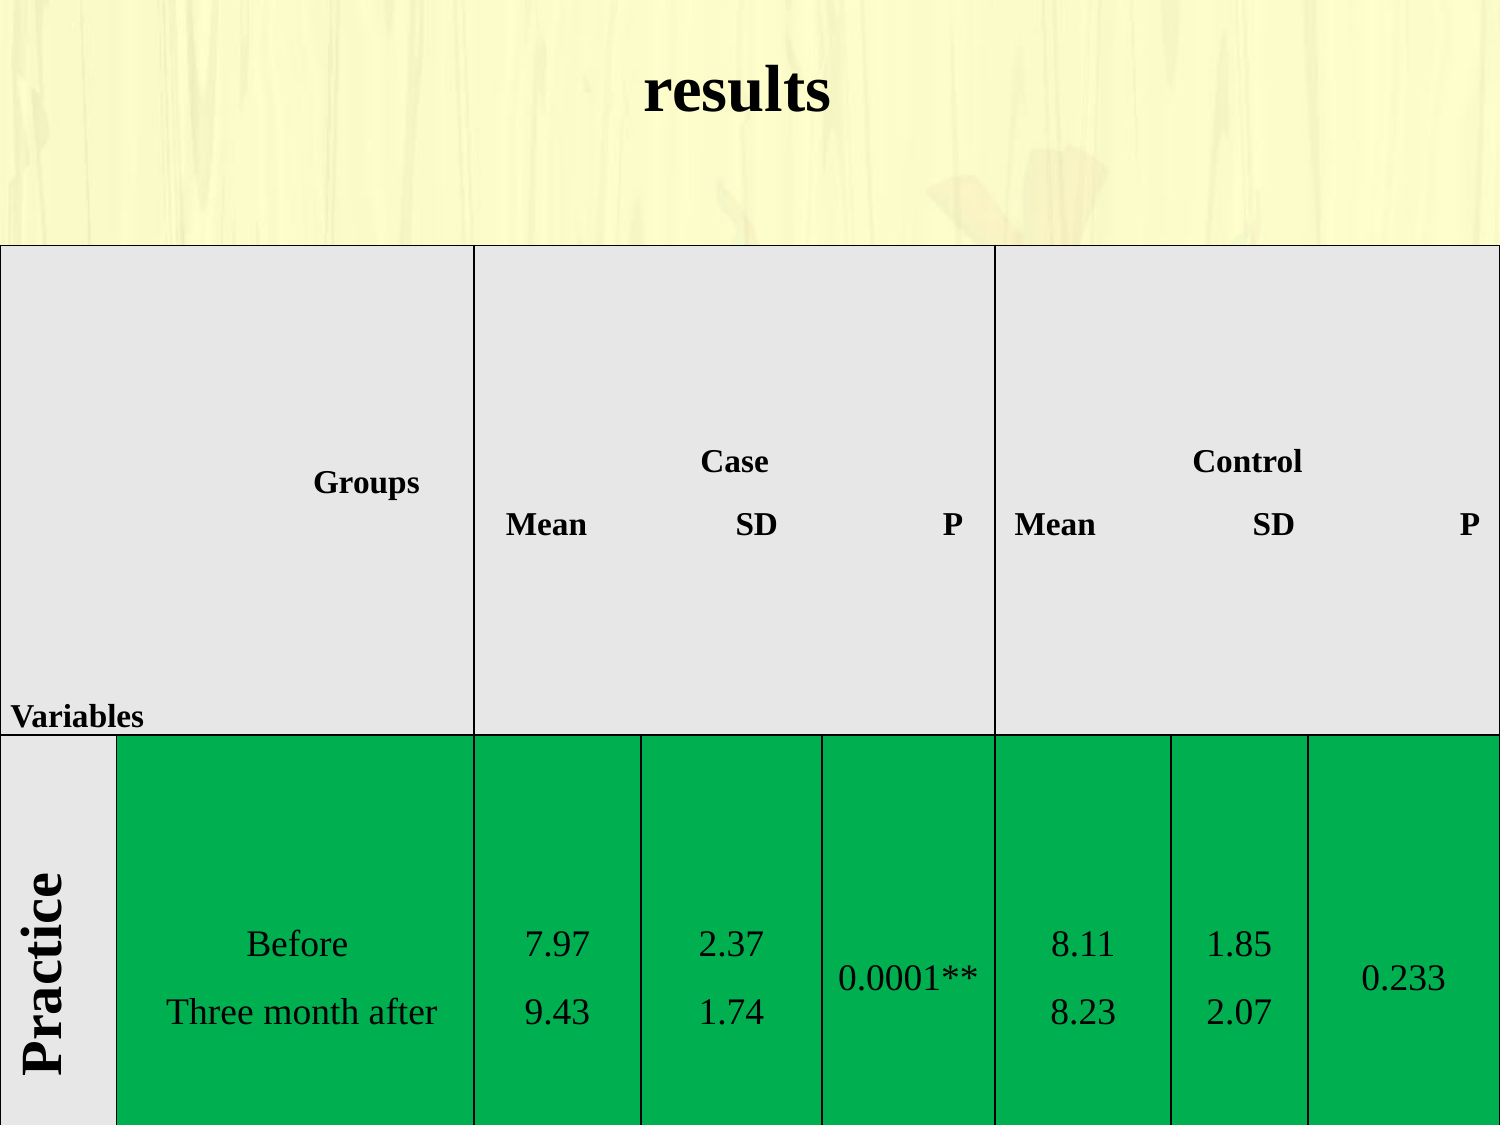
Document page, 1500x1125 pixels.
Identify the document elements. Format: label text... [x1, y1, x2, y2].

table_cell Before Three month after [117, 736, 473, 1125]
table_cell 8.11 8.23 [996, 736, 1170, 1125]
table_cell 0.0001** [823, 736, 994, 1125]
table_cell 7.97 9.43 [475, 736, 640, 1125]
picture [0, 0, 1500, 245]
table_cell 0.233 [1309, 736, 1499, 1125]
table_header Case Mean SD P [475, 246, 994, 734]
table_cell Practice [1, 736, 116, 1125]
table_cell 1.85 2.07 [1172, 736, 1307, 1125]
table_cell 2.37 1.74 [642, 736, 821, 1125]
table_header Groups Variables [1, 246, 473, 734]
title results [115, 35, 1360, 133]
table_header Control Mean SD P [996, 246, 1499, 734]
